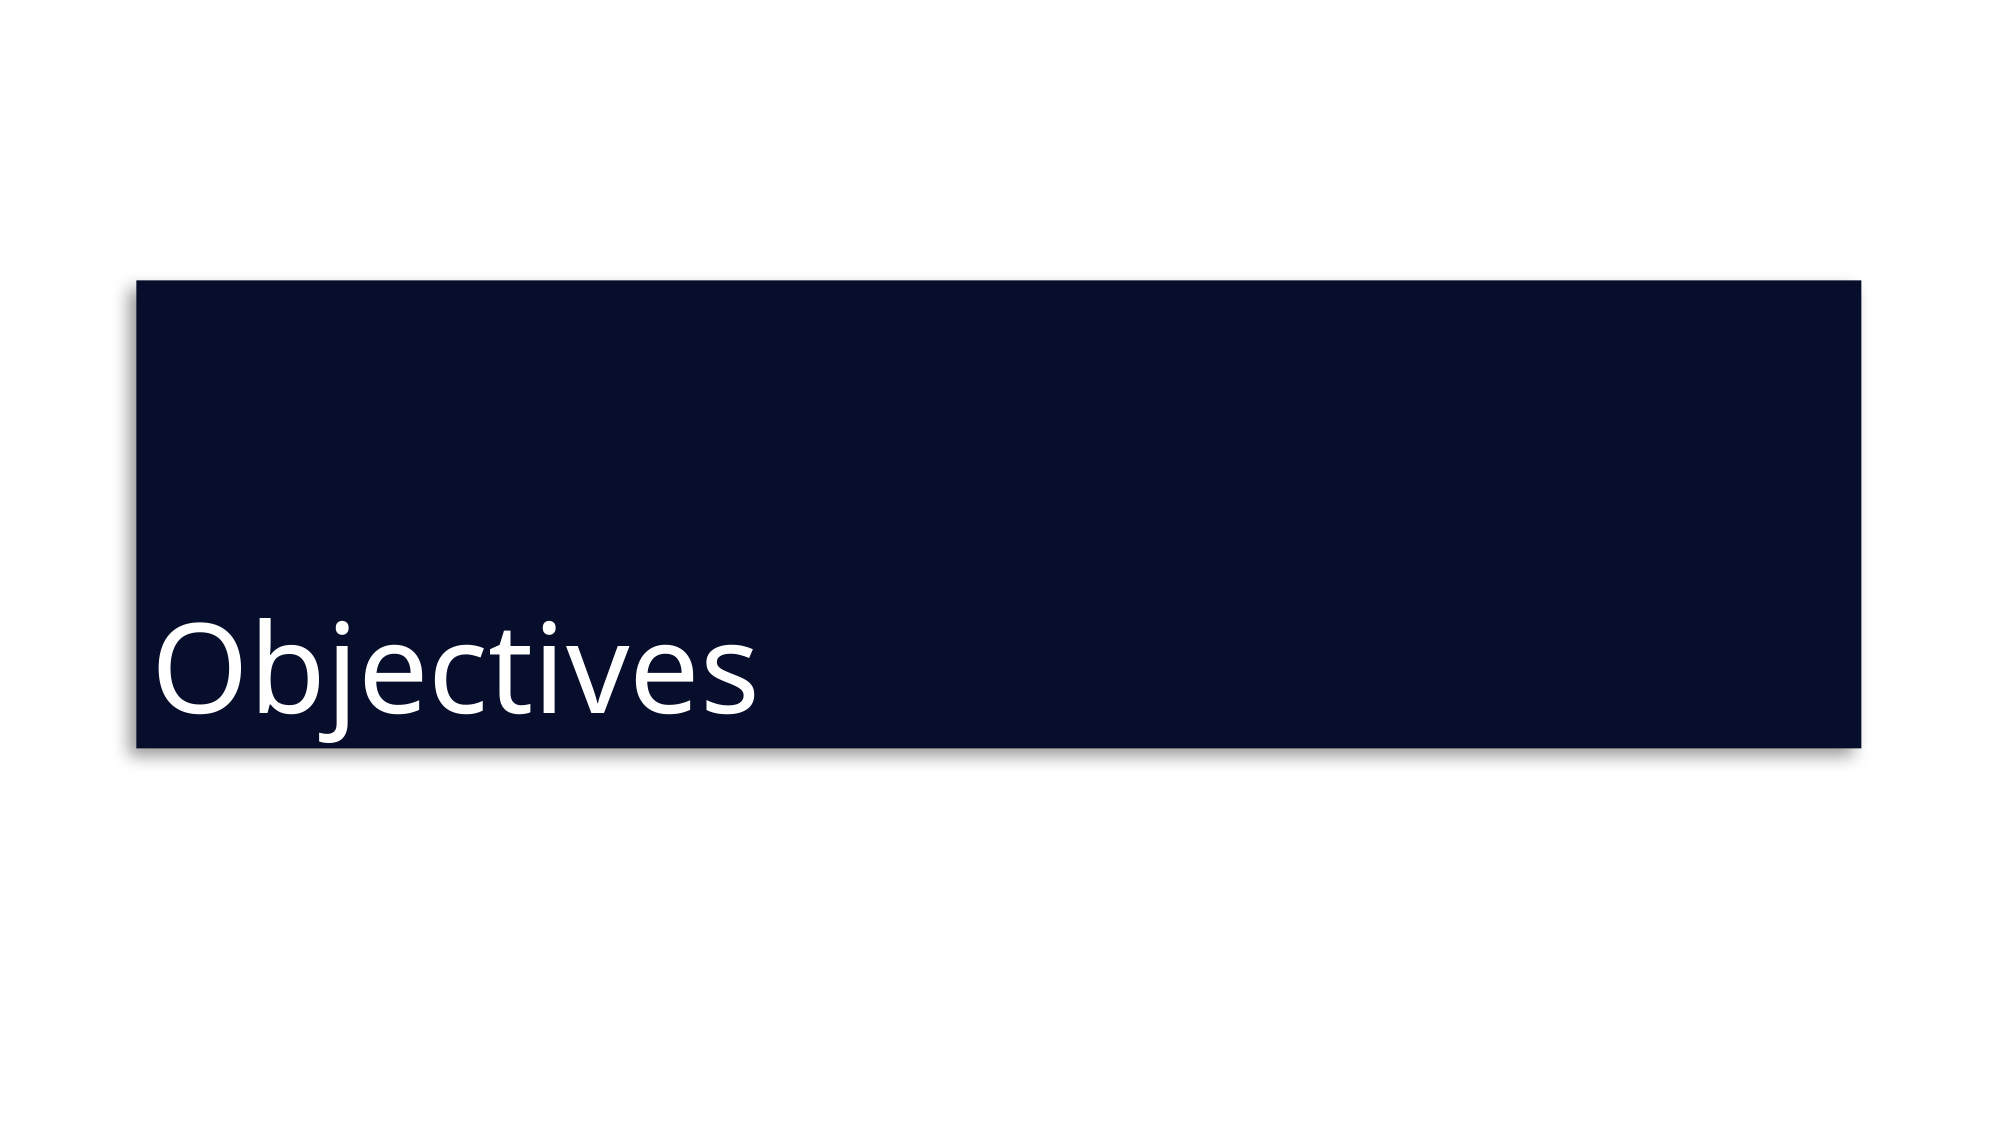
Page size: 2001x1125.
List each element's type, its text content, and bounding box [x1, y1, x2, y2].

title Objectives [136, 280, 1862, 749]
